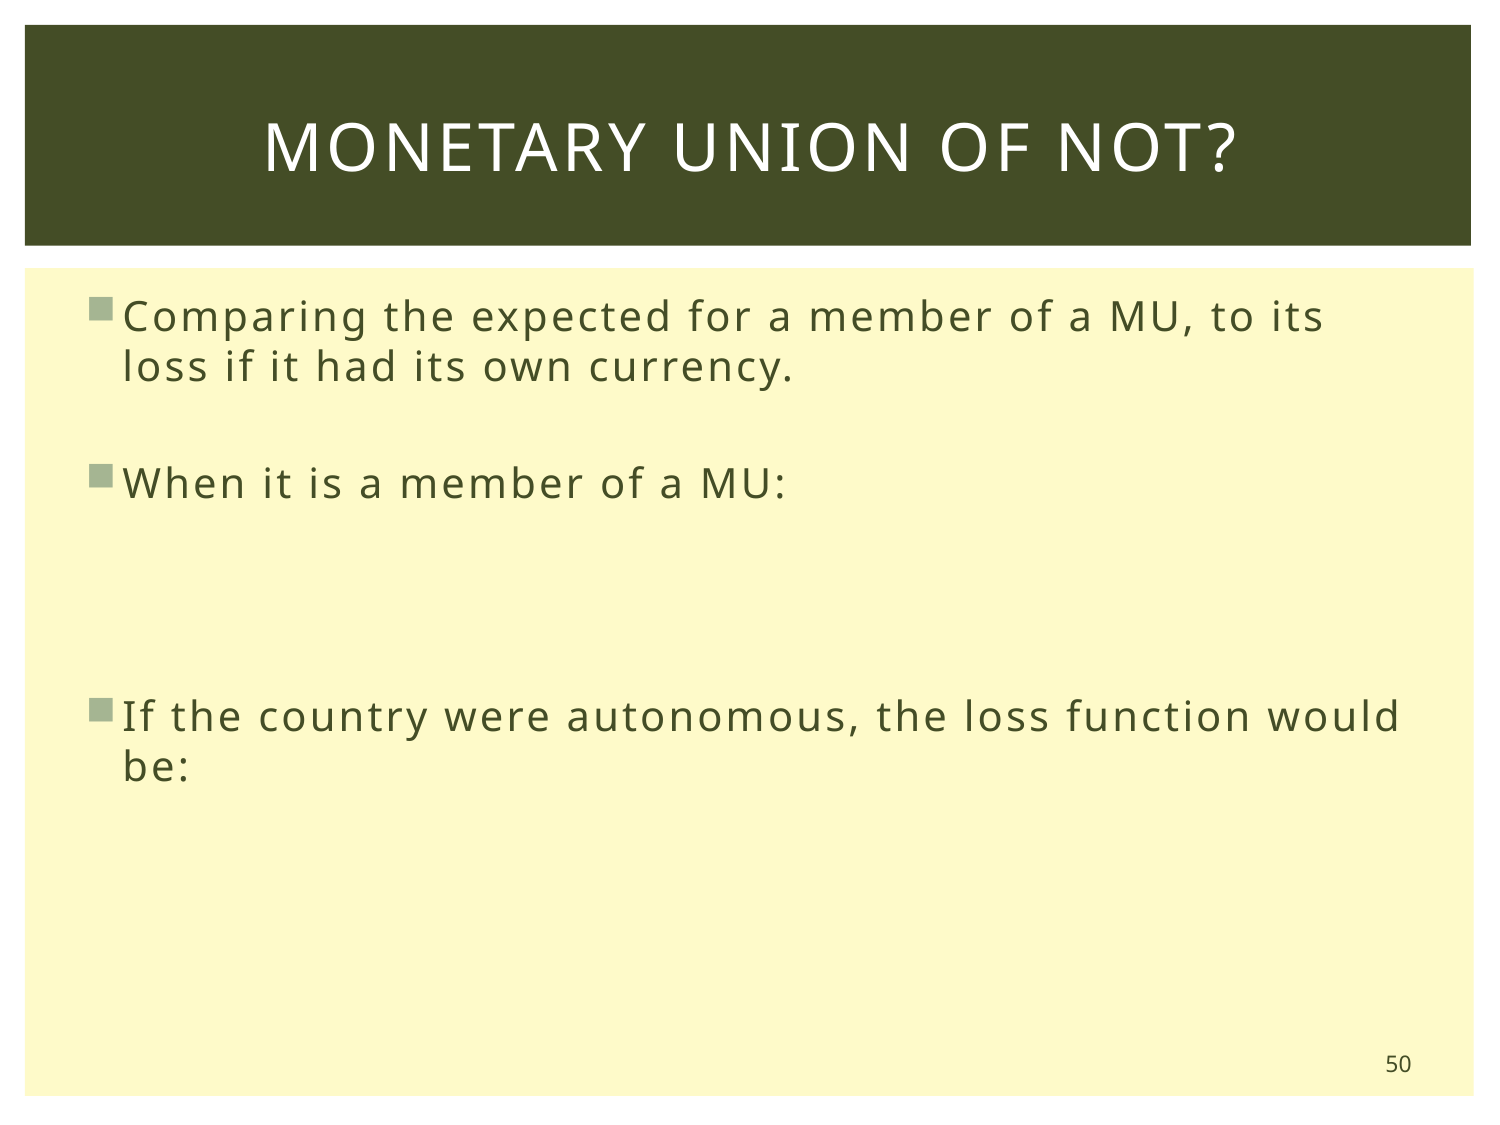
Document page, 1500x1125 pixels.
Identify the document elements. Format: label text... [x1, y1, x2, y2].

title Monetary Union of not? [62, 58, 1438, 232]
slide_number 50 [1349, 1041, 1448, 1089]
